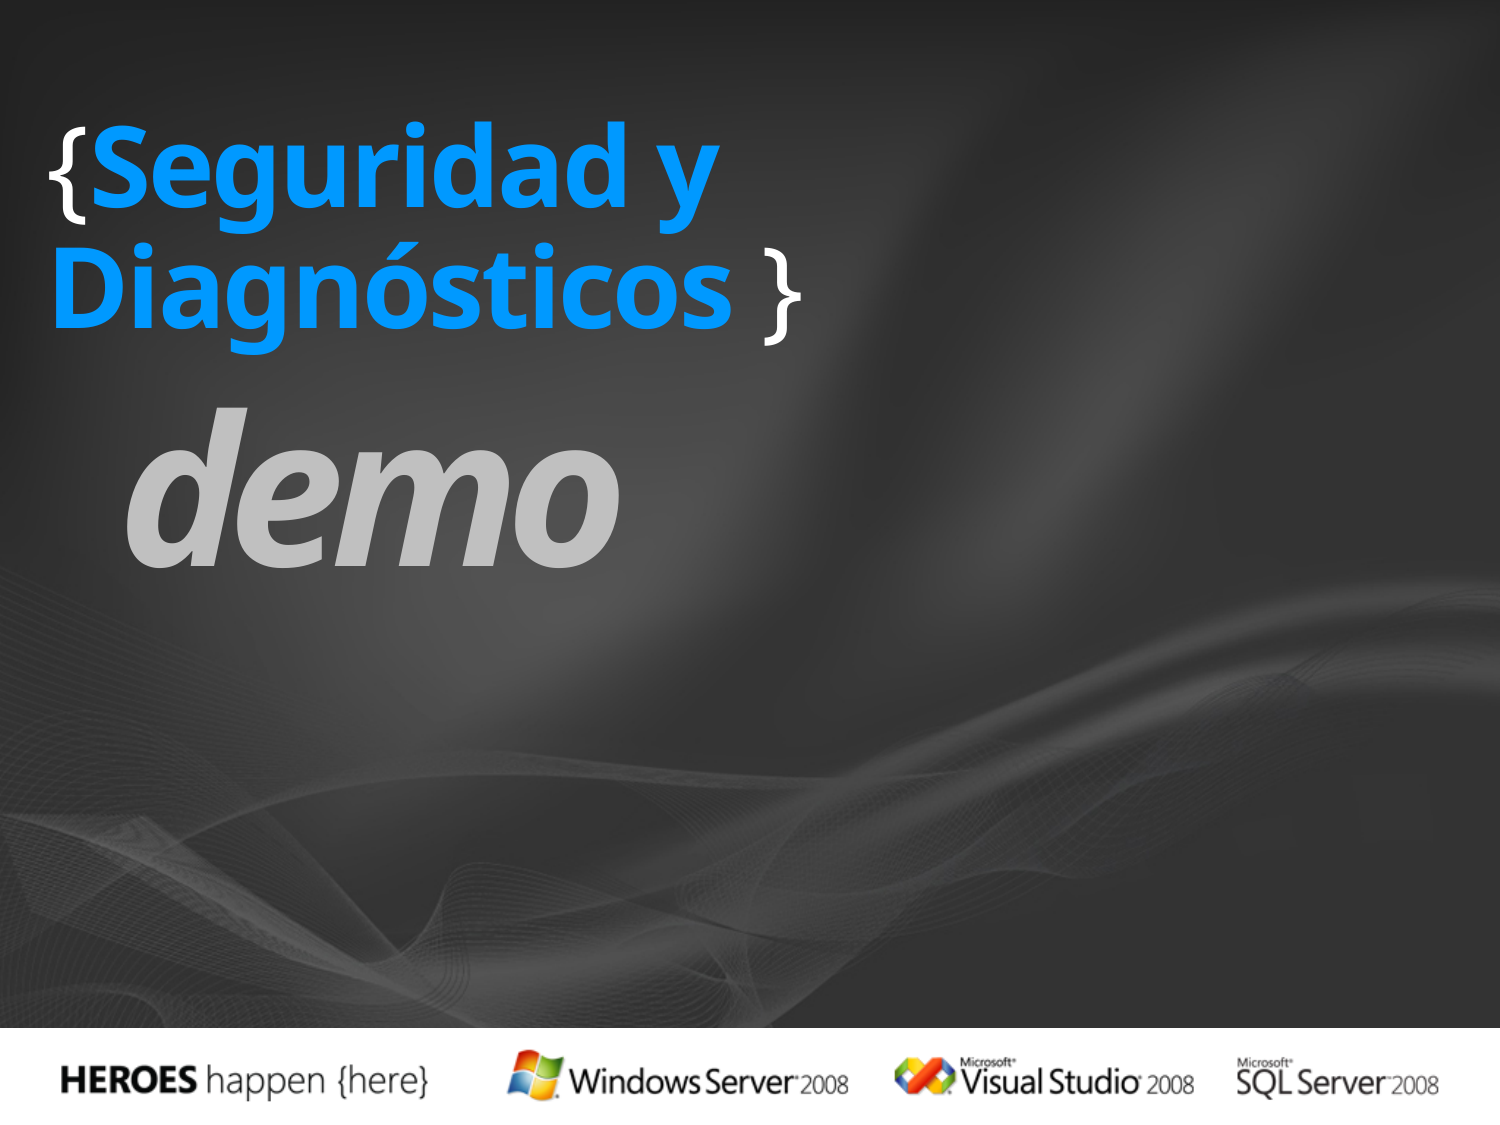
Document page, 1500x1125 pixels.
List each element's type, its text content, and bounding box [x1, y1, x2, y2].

list demo [118, 386, 1380, 614]
title {Seguridad y Diagnósticos } [46, 106, 1465, 357]
picture [0, 0, 1500, 1125]
